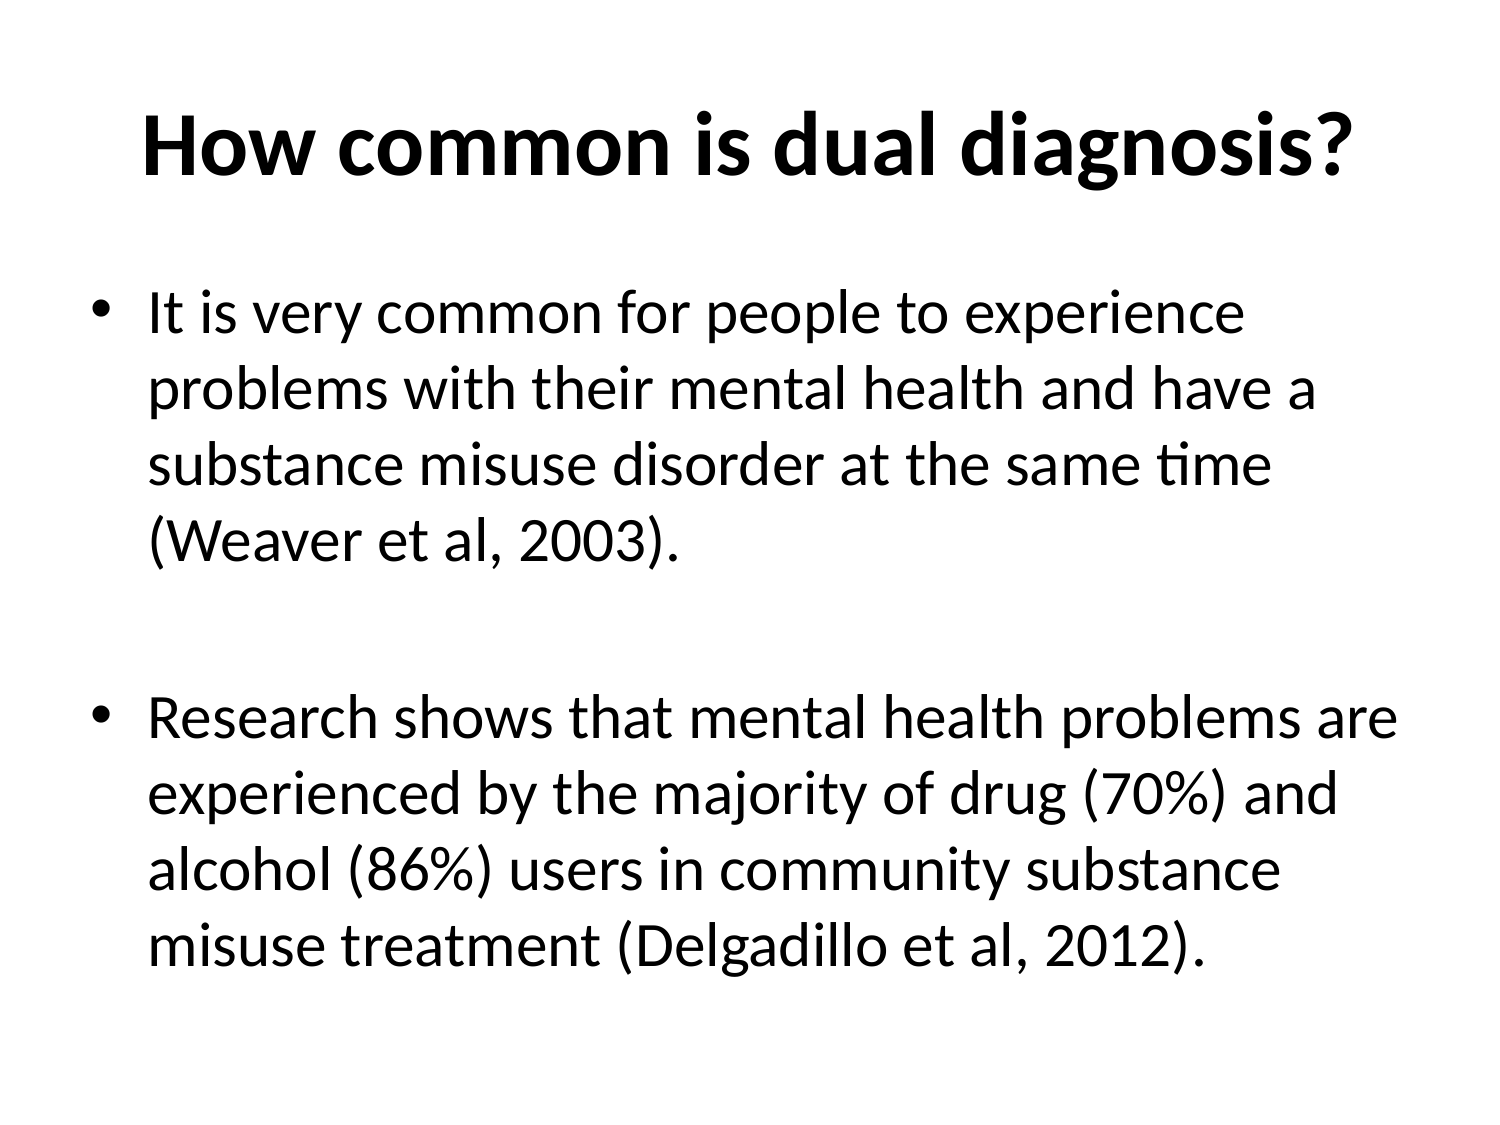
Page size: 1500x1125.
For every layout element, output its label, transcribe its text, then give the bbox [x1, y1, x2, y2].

list It is very common for people to experience problems with their mental health and have a substance misuse disorder at the same time (Weaver et al, 2003). Research shows that mental health problems are experienced by the majority of drug (70%) and alcohol (86%) users in community substance misuse treatment (Delgadillo et al, 2012). [75, 262, 1425, 1005]
title How common is dual diagnosis? [75, 45, 1425, 233]
